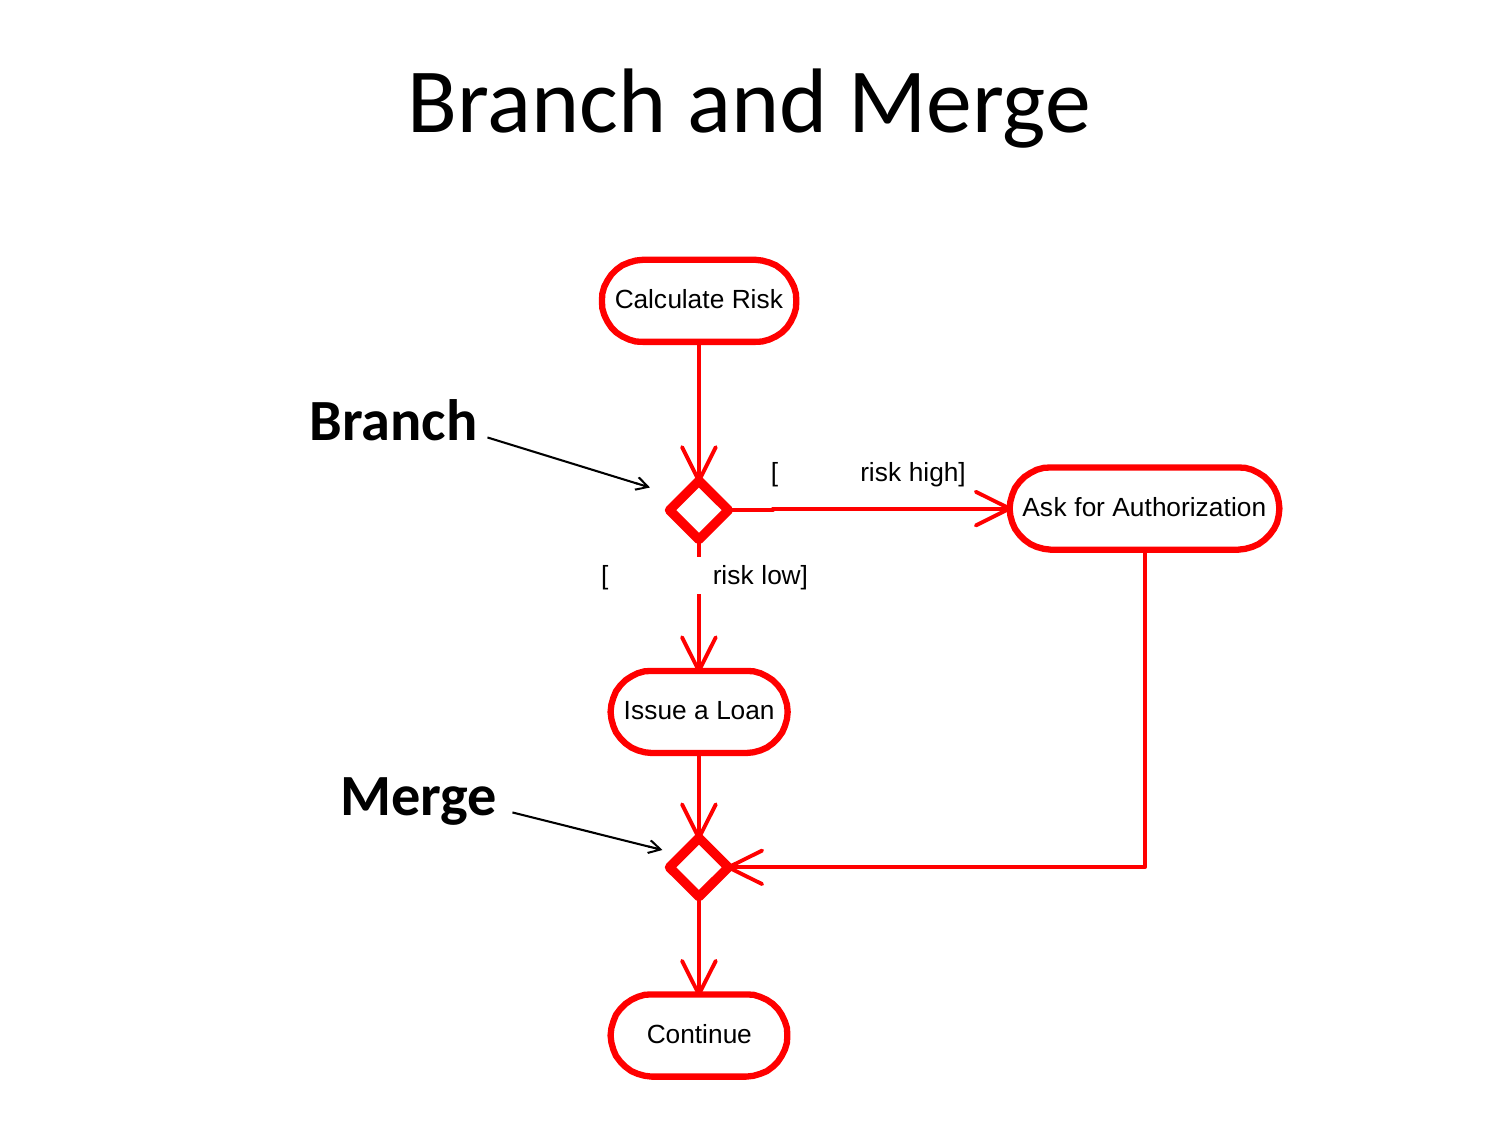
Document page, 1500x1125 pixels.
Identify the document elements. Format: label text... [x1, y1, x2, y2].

text_box Branch [287, 375, 500, 460]
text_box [584, 249, 1288, 1088]
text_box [512, 812, 663, 851]
text_box Merge [312, 750, 525, 835]
title Branch and Merge [75, 24, 1425, 168]
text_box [487, 437, 651, 488]
